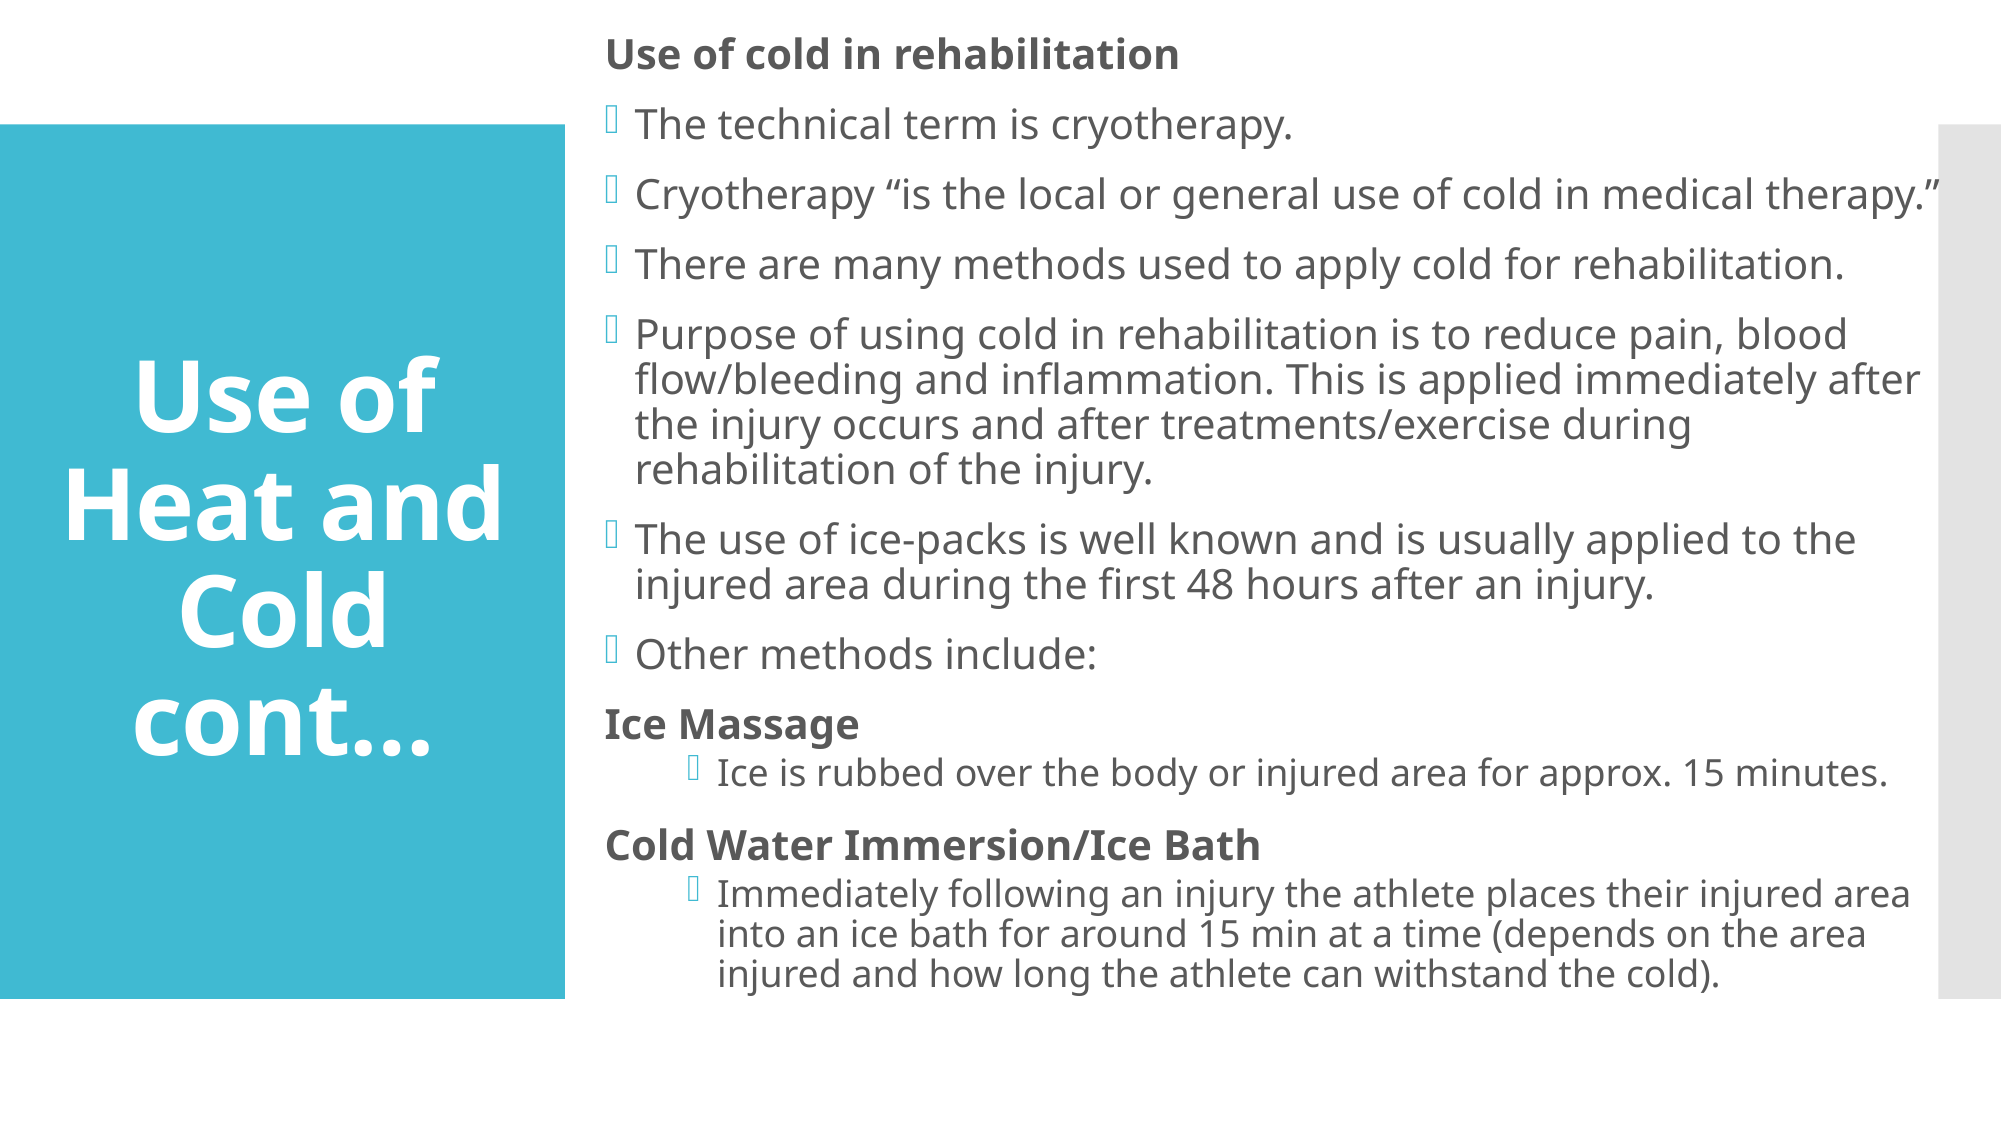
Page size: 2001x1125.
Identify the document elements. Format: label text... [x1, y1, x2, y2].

title Use of Heat and Cold cont… [41, 184, 525, 940]
list Use of cold in rehabilitation The technical term is cryotherapy. Cryotherapy “is the local or general use of cold in medical therapy.” There are many methods used to apply cold for rehabilitation. Purpose of using cold in rehabilitation is to reduce pain, blood flow/bleeding and inflammation. This is applied immediately after the injury occurs and after treatments/exercise during rehabilitation of the injury. The use of ice-packs is well known and is usually applied to the injured area during the first 48 hours after an injury. Other methods include: Ice Massage Ice is rubbed over the body or injured area for approx. 15 minutes. Cold Water Immersion/Ice Bath Immediately following an injury the athlete places their injured area into an ice bath for around 15 min at a time (depends on the area injured and how long the athlete can withstand the cold). [589, 26, 1969, 1103]
